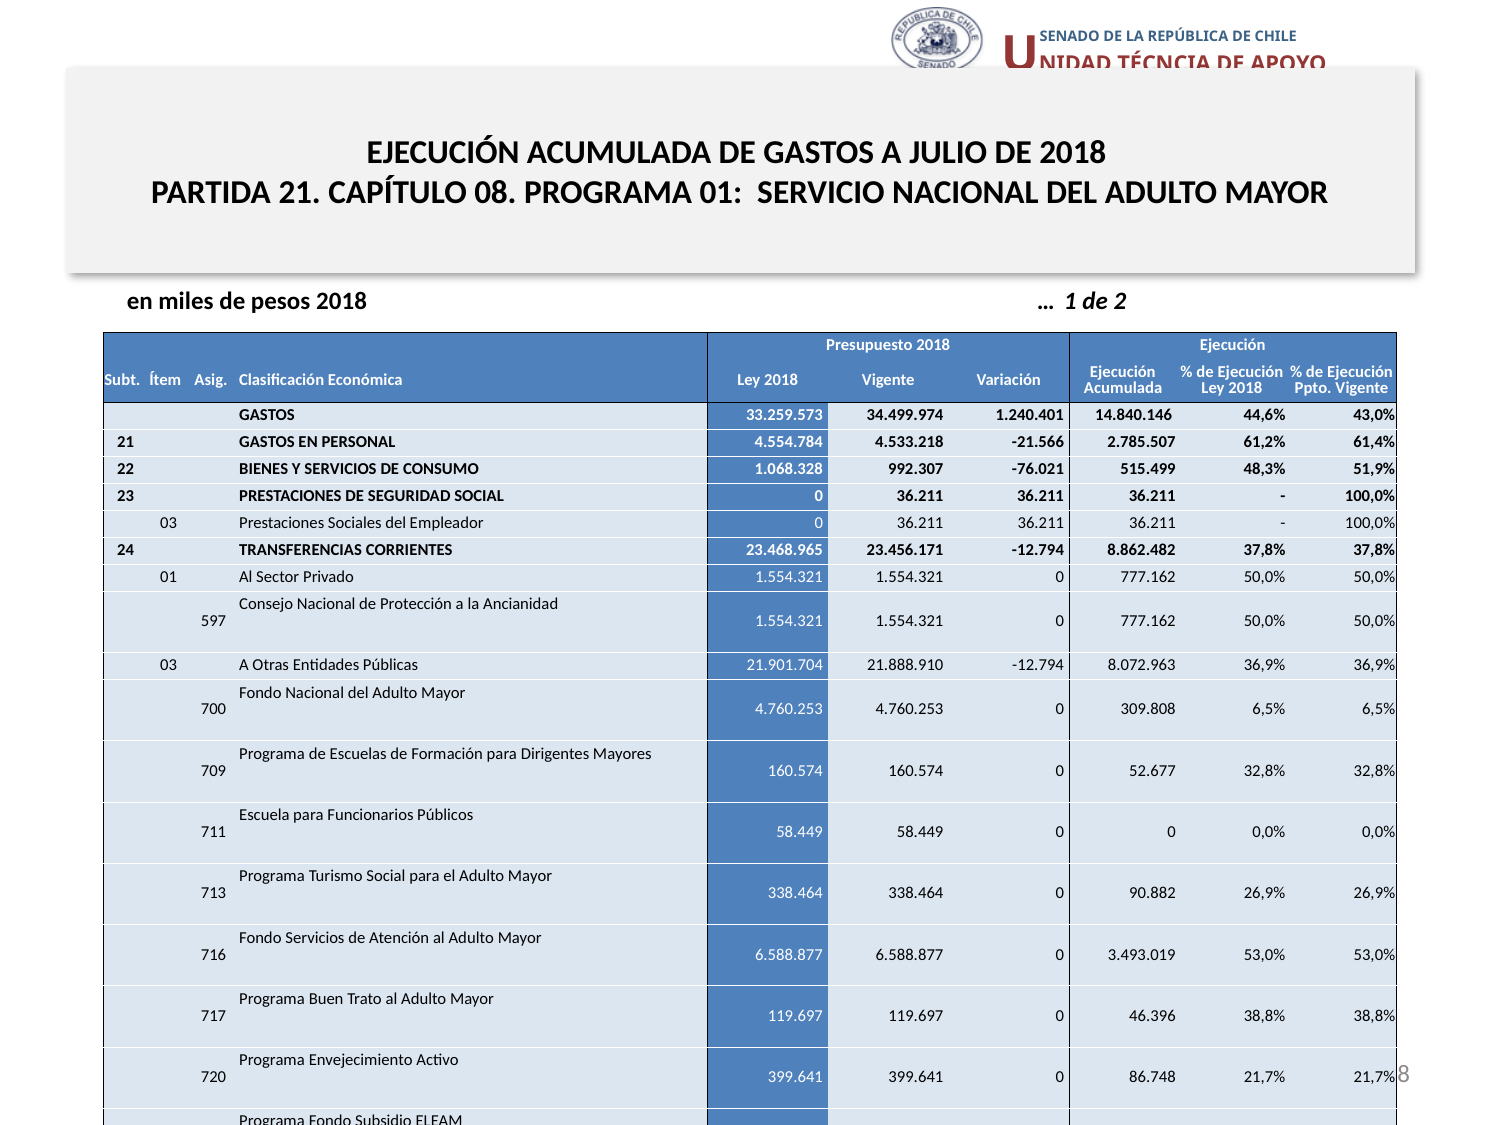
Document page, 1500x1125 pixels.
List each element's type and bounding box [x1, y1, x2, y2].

table_cell [1070, 986, 1396, 1047]
table_cell [708, 680, 1069, 740]
slide_number [1397, 1072, 1425, 1103]
table_cell [708, 653, 1069, 679]
table_cell [104, 1109, 707, 1125]
table_cell [1070, 511, 1396, 537]
table_cell [1070, 359, 1396, 402]
text_box [112, 277, 1463, 315]
table_cell [1070, 680, 1396, 740]
table_cell [708, 1109, 1069, 1125]
table_cell [708, 359, 1069, 402]
table_cell [1070, 484, 1396, 510]
table_cell [104, 484, 707, 510]
table_cell [1070, 653, 1396, 679]
table_cell [708, 803, 1069, 863]
table_cell [104, 803, 707, 863]
table_cell [708, 986, 1069, 1047]
table_header [708, 333, 1069, 359]
table_cell [104, 457, 707, 483]
table_cell [1070, 430, 1396, 456]
table_cell [708, 592, 1069, 652]
table_cell [104, 511, 707, 537]
table_cell [1070, 403, 1396, 429]
table_cell [104, 592, 707, 652]
table_cell [708, 864, 1069, 924]
table_cell [708, 403, 1069, 429]
table_cell [1070, 741, 1396, 802]
table_cell [104, 1048, 707, 1108]
table_cell [104, 565, 707, 591]
table_cell [708, 741, 1069, 802]
table_cell [708, 1048, 1069, 1108]
table_cell [1070, 565, 1396, 591]
table_cell [708, 457, 1069, 483]
table_cell [708, 484, 1069, 510]
table_cell [1070, 864, 1396, 924]
table_cell [1070, 803, 1396, 863]
table_cell [1070, 1109, 1396, 1125]
table_cell [1070, 592, 1396, 652]
table_header [1070, 333, 1396, 359]
table_cell [708, 511, 1069, 537]
table_cell [104, 403, 707, 429]
table_cell [104, 864, 707, 924]
table_cell [1070, 538, 1396, 564]
table_cell [708, 430, 1069, 456]
table_cell [708, 565, 1069, 591]
table_cell [1070, 925, 1396, 985]
table_cell [104, 359, 707, 402]
table_cell [104, 680, 707, 740]
table_cell [104, 925, 707, 985]
table_cell [104, 430, 707, 456]
picture [891, 7, 985, 68]
table_cell [1070, 457, 1396, 483]
table_cell [104, 538, 707, 564]
title [67, 68, 1415, 273]
table_header [104, 333, 707, 359]
table_cell [104, 653, 707, 679]
table_cell [1070, 1048, 1396, 1108]
table_cell [104, 741, 707, 802]
footer [1397, 1011, 1461, 1072]
table_cell [708, 925, 1069, 985]
table_cell [104, 986, 707, 1047]
table_cell [708, 538, 1069, 564]
